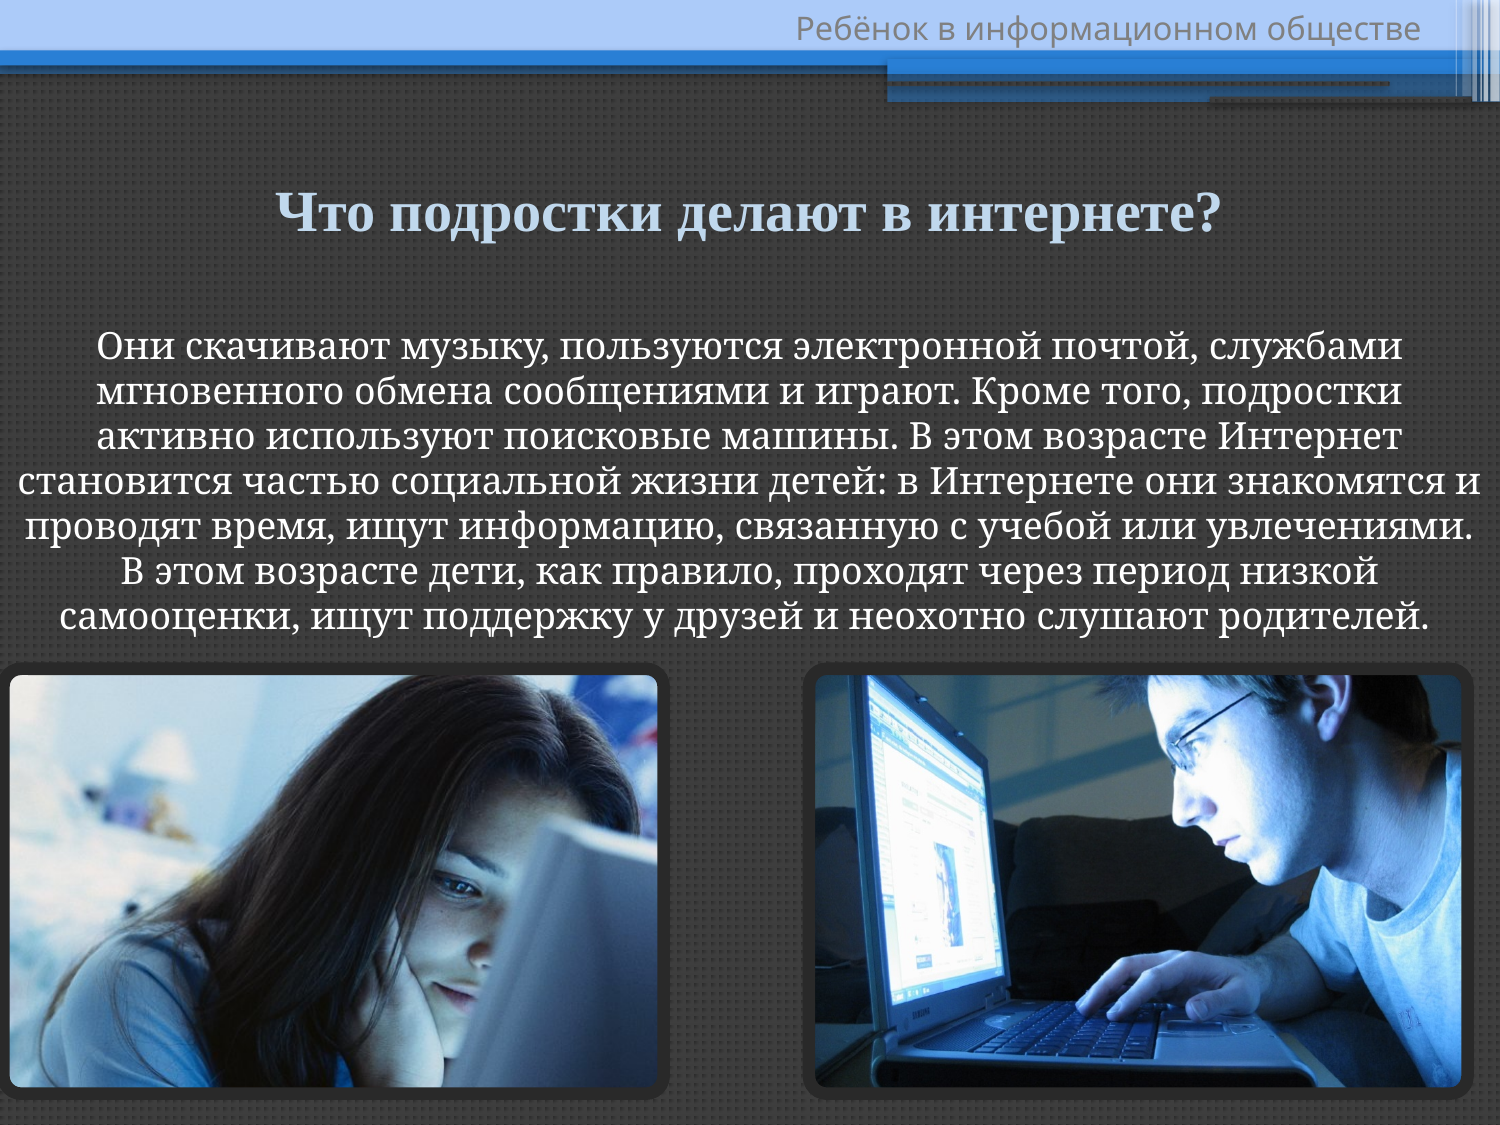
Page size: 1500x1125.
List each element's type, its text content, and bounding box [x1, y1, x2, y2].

text_box Что подростки делают в интернете? [0, 165, 1500, 251]
text_box Они скачивают музыку, пользуются электронной почтой, службами мгновенного обмена сообщениями и играют. Кроме того, подростки активно используют поисковые машины. В этом возрасте Интернет становится частью социальной жизни детей: в Интернете они знакомятся и проводят время, ищут информацию, связанную с учебой или увлечениями. В этом возрасте дети, как правило, проходят через период низкой самооценки, ищут поддержку у друзей и неохотно слушают родителей. [0, 314, 1500, 644]
text_box Ребёнок в информационном обществе [726, 0, 1500, 55]
picture [808, 668, 1468, 1094]
picture [3, 668, 664, 1094]
